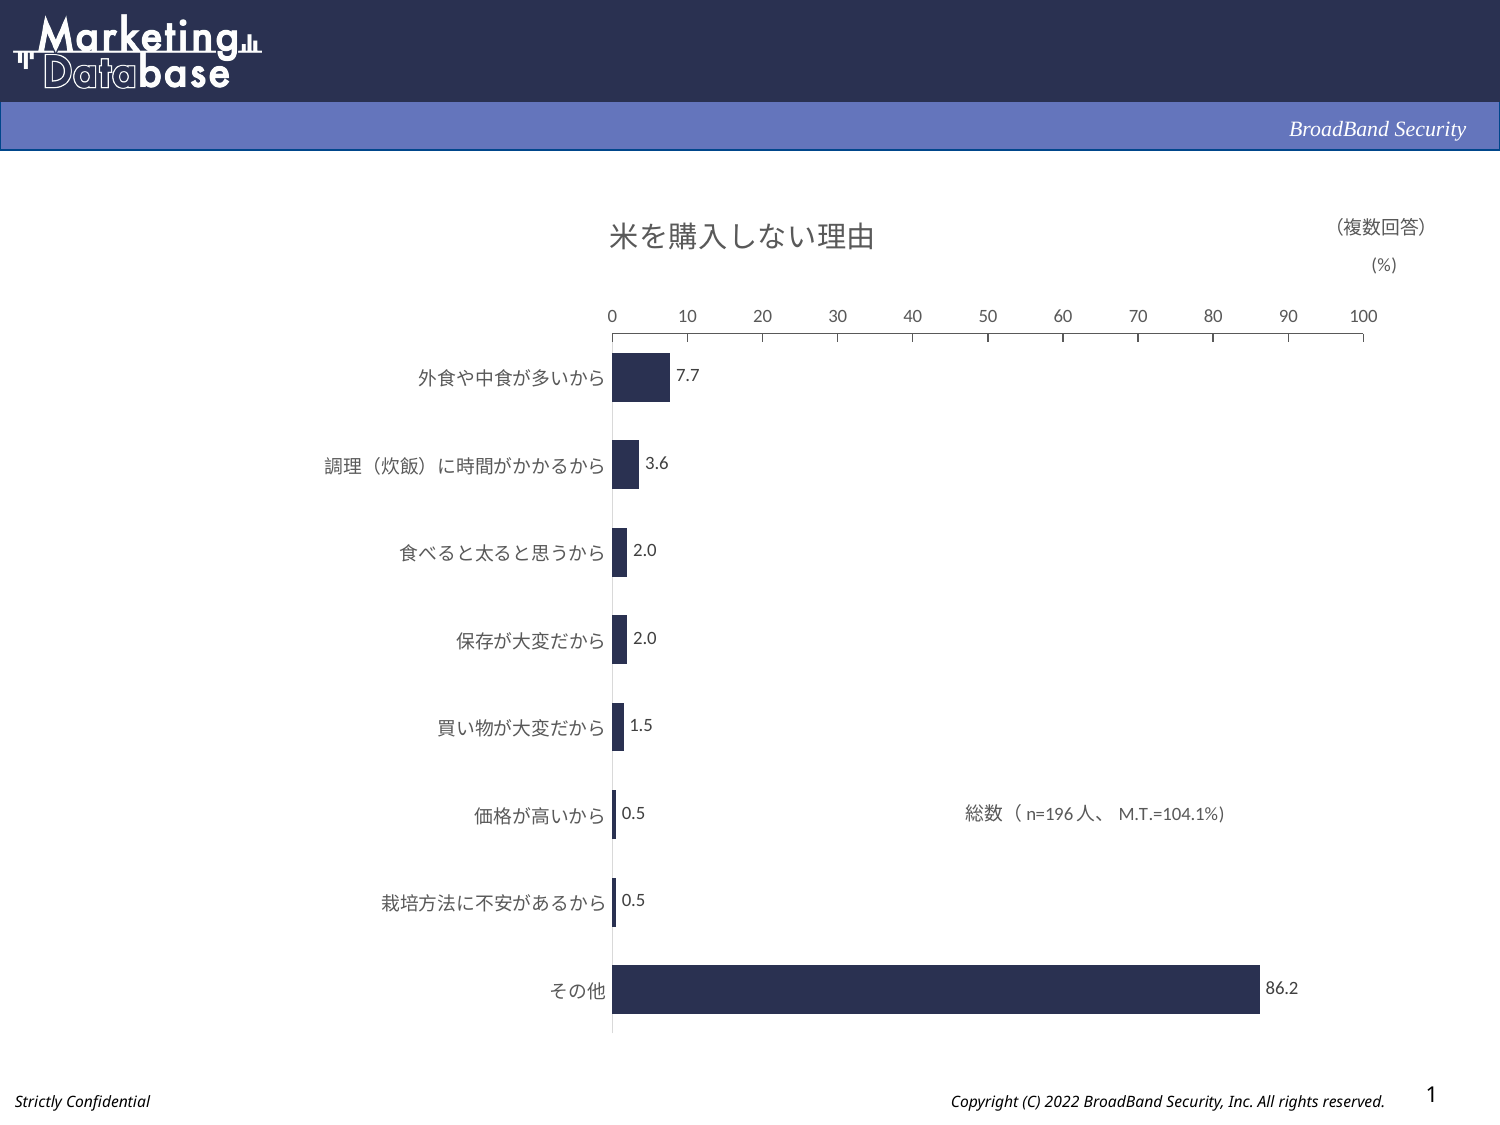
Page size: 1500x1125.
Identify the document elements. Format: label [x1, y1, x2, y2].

chart [40, 178, 1453, 1060]
picture [13, 14, 262, 89]
